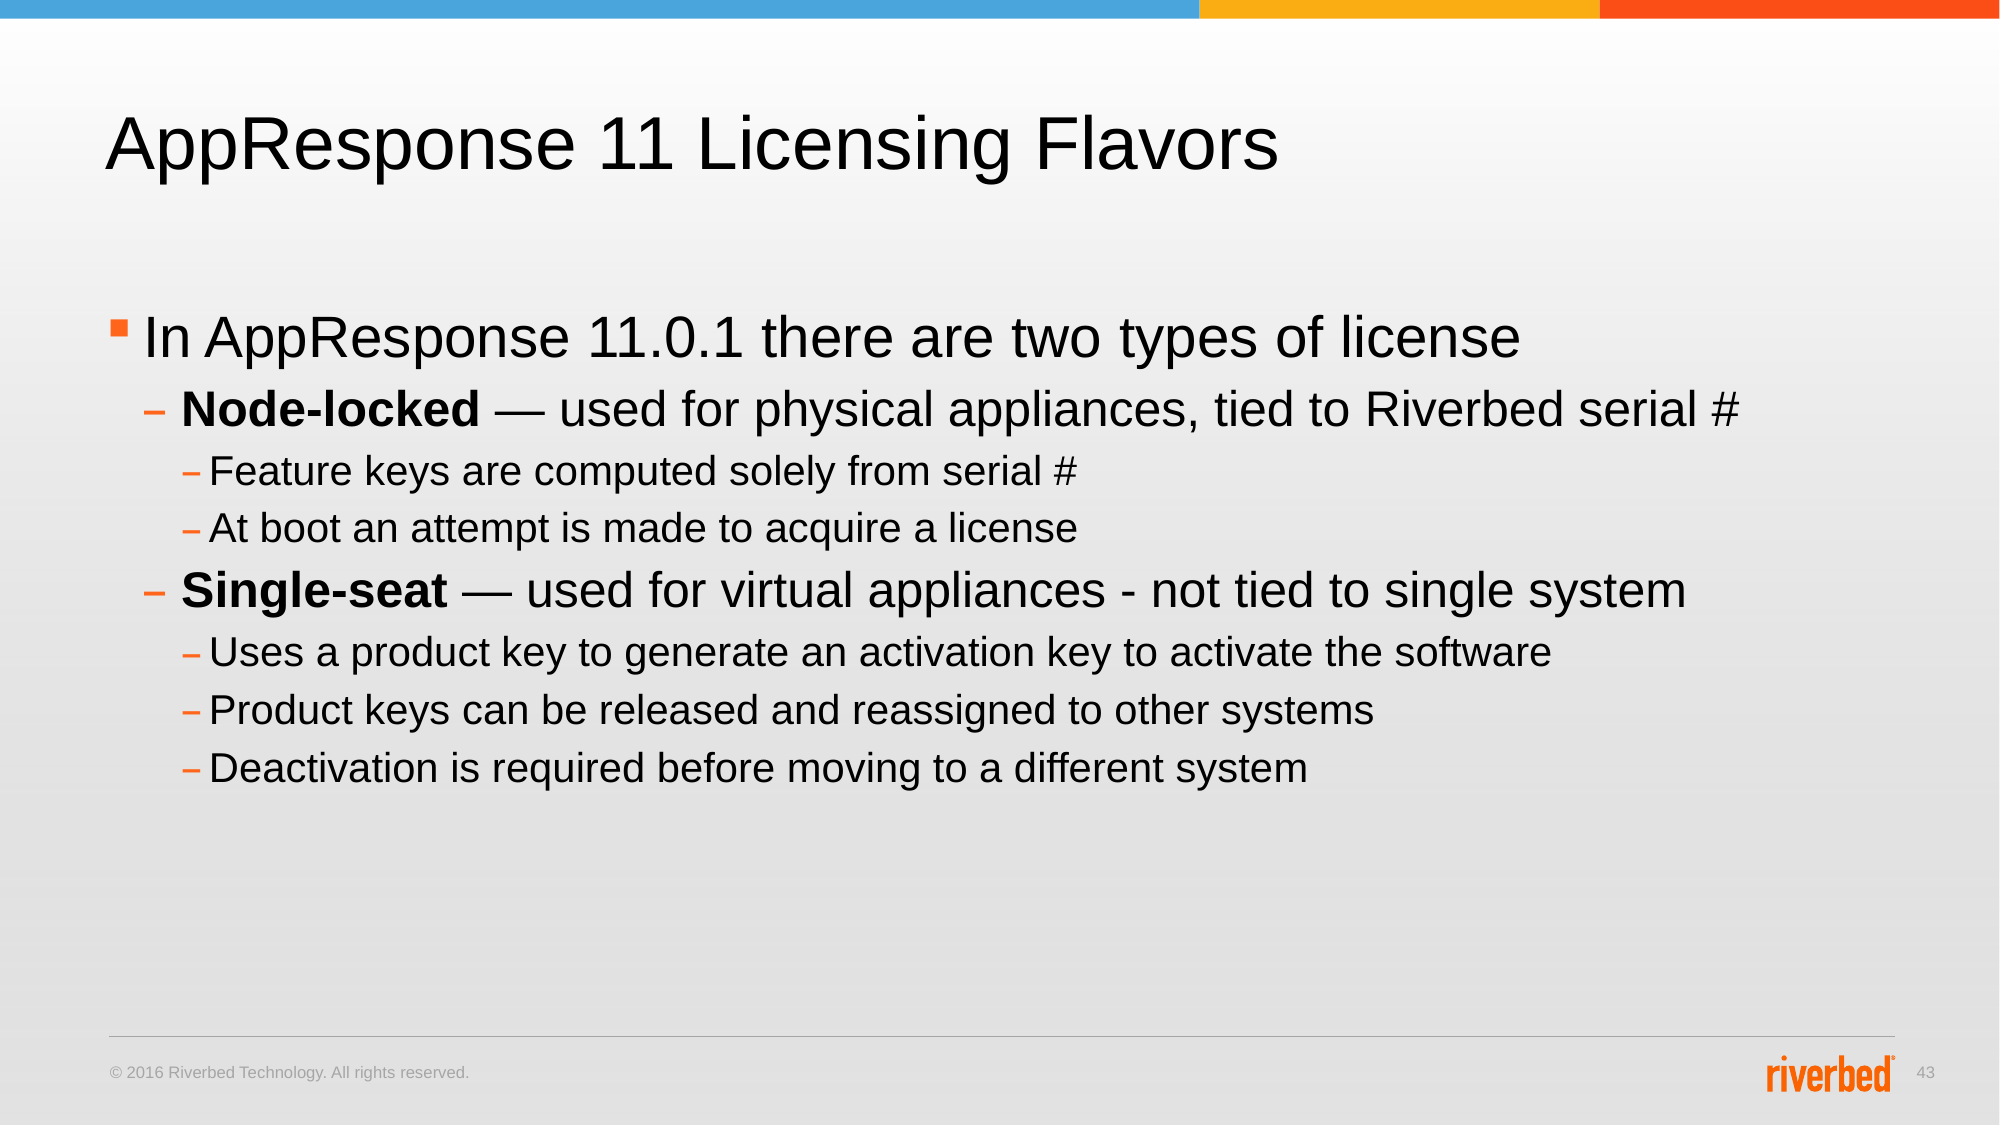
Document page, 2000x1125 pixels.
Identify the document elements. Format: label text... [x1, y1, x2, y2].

title AppResponse 11 Licensing Flavors [90, 5, 1889, 194]
list In AppResponse 11.0.1 there are two types of license Node-locked — used for physical appliances, tied to Riverbed serial # Feature keys are computed solely from serial # At boot an attempt is made to acquire a license Single-seat — used for virtual appliances - not tied to single system Uses a product key to generate an activation key to activate the software Product keys can be released and reassigned to other systems Deactivation is required before moving to a different system [90, 299, 1891, 1013]
